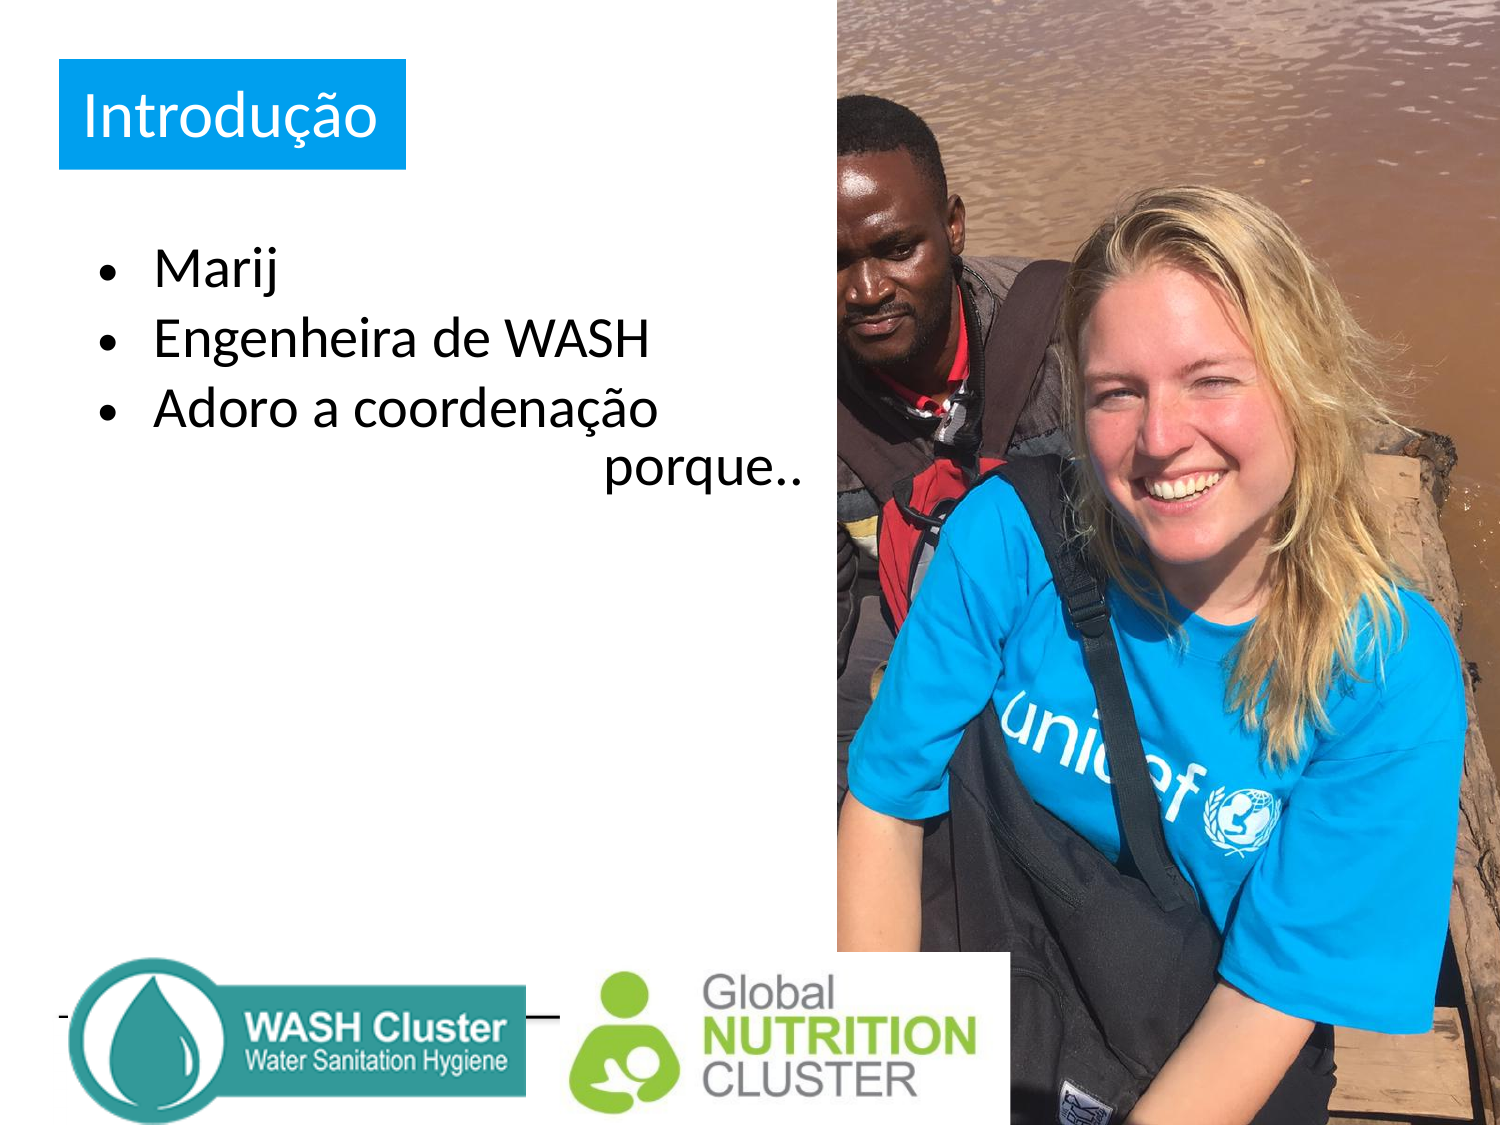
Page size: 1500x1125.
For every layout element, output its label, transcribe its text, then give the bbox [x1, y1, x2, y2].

list Introdução [59, 59, 406, 170]
list Marij Engenheira de WASH Adoro a coordenação porque.. [82, 236, 831, 979]
picture [53, 956, 526, 1125]
picture [559, 0, 1500, 1125]
